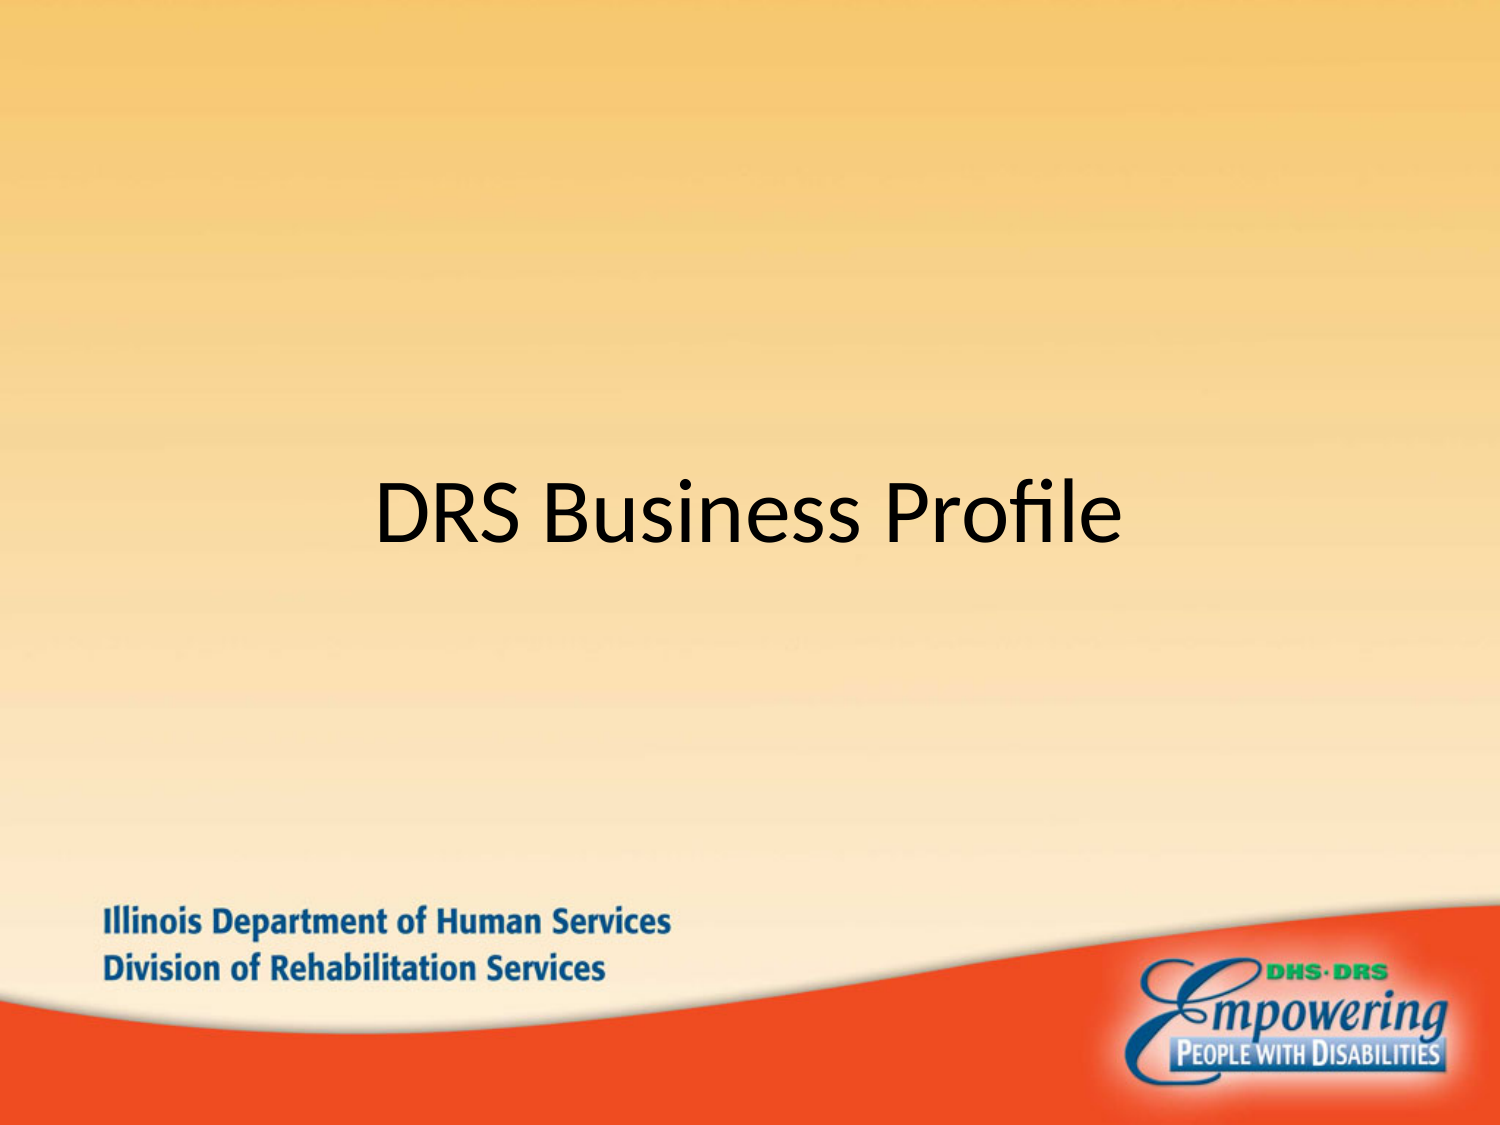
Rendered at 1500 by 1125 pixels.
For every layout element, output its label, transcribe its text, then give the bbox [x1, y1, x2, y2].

picture [0, 0, 1500, 1125]
title DRS Business Profile [75, 350, 1425, 663]
